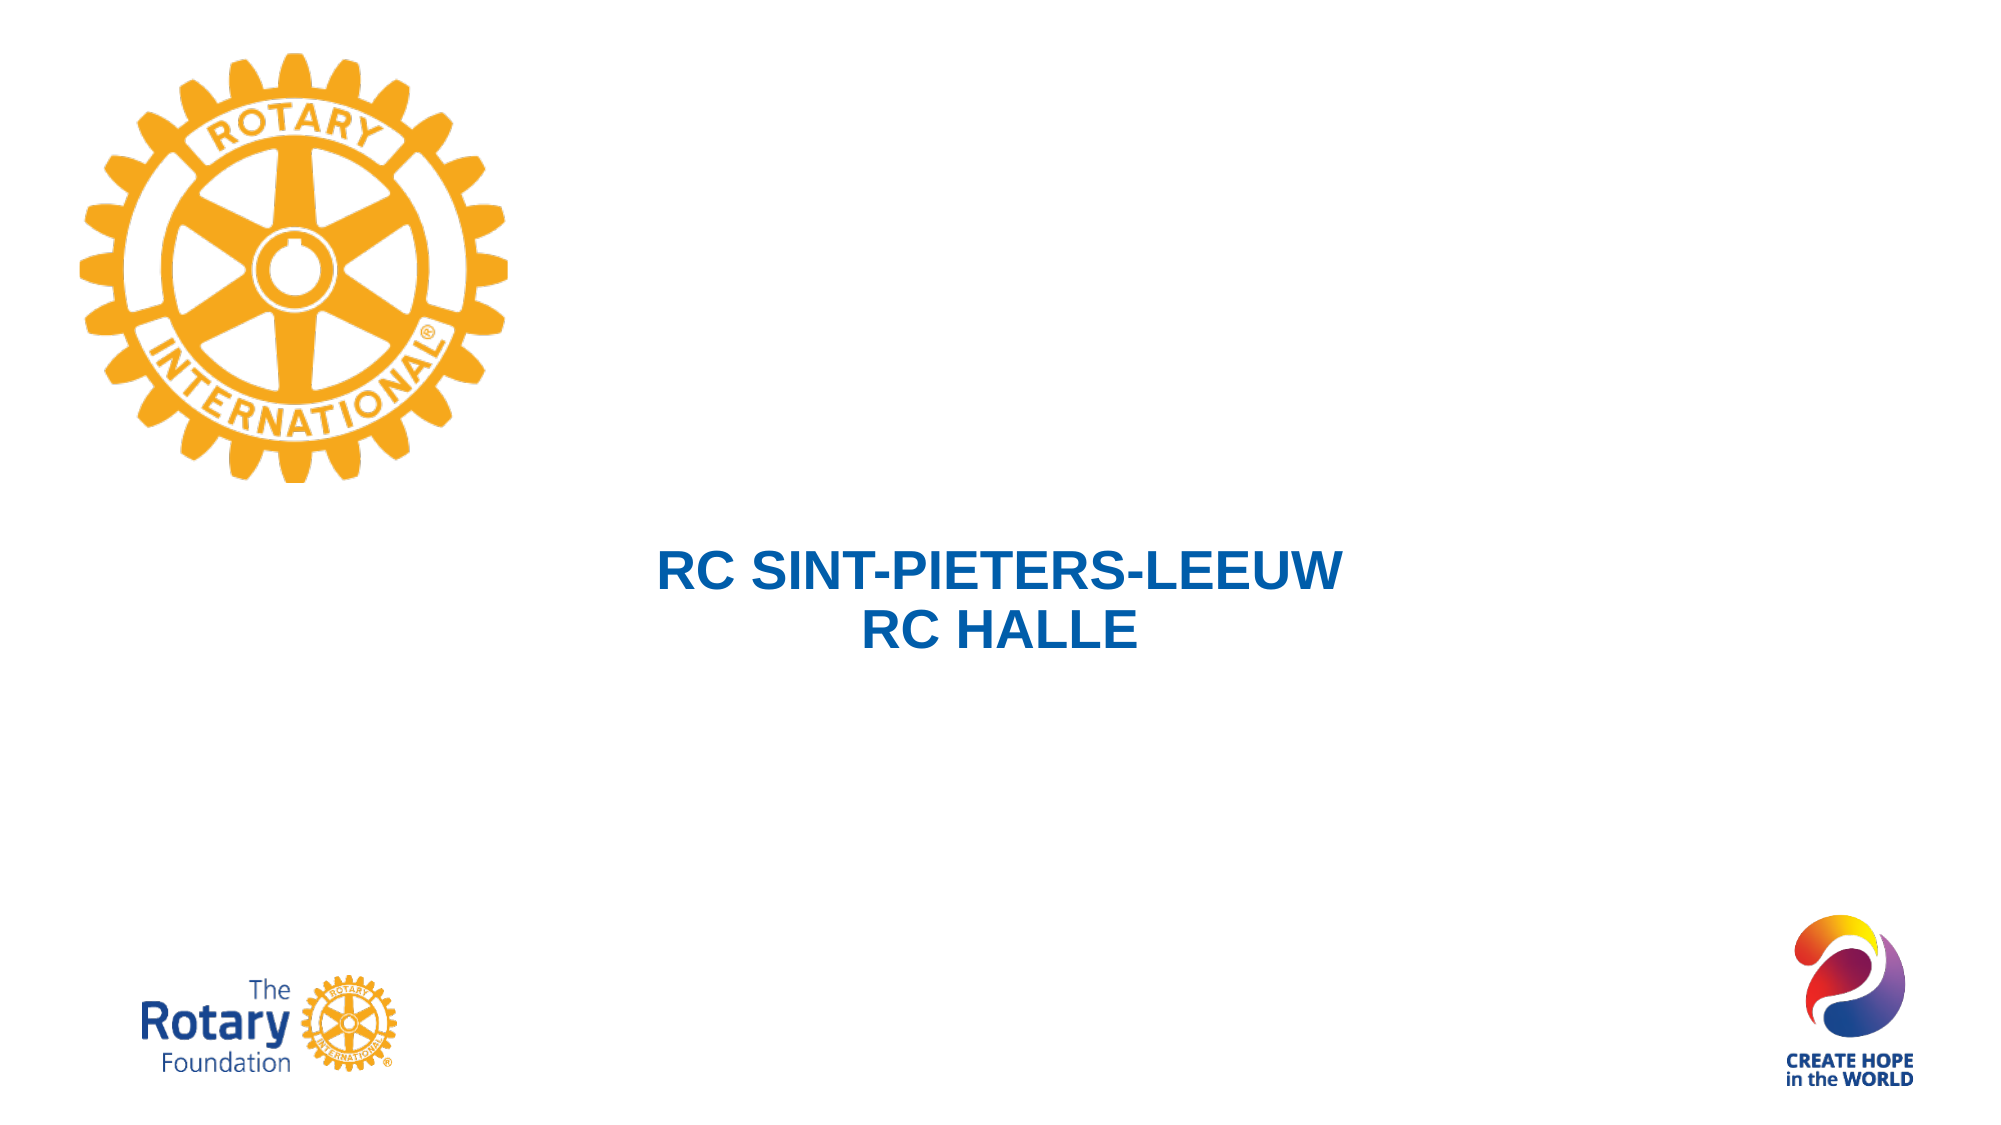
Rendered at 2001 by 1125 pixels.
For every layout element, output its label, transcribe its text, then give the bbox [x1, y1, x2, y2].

picture [1785, 912, 1915, 1090]
picture [142, 975, 397, 1072]
title Rc Sint-pieters-leeuw Rc Halle [56, 541, 1944, 676]
